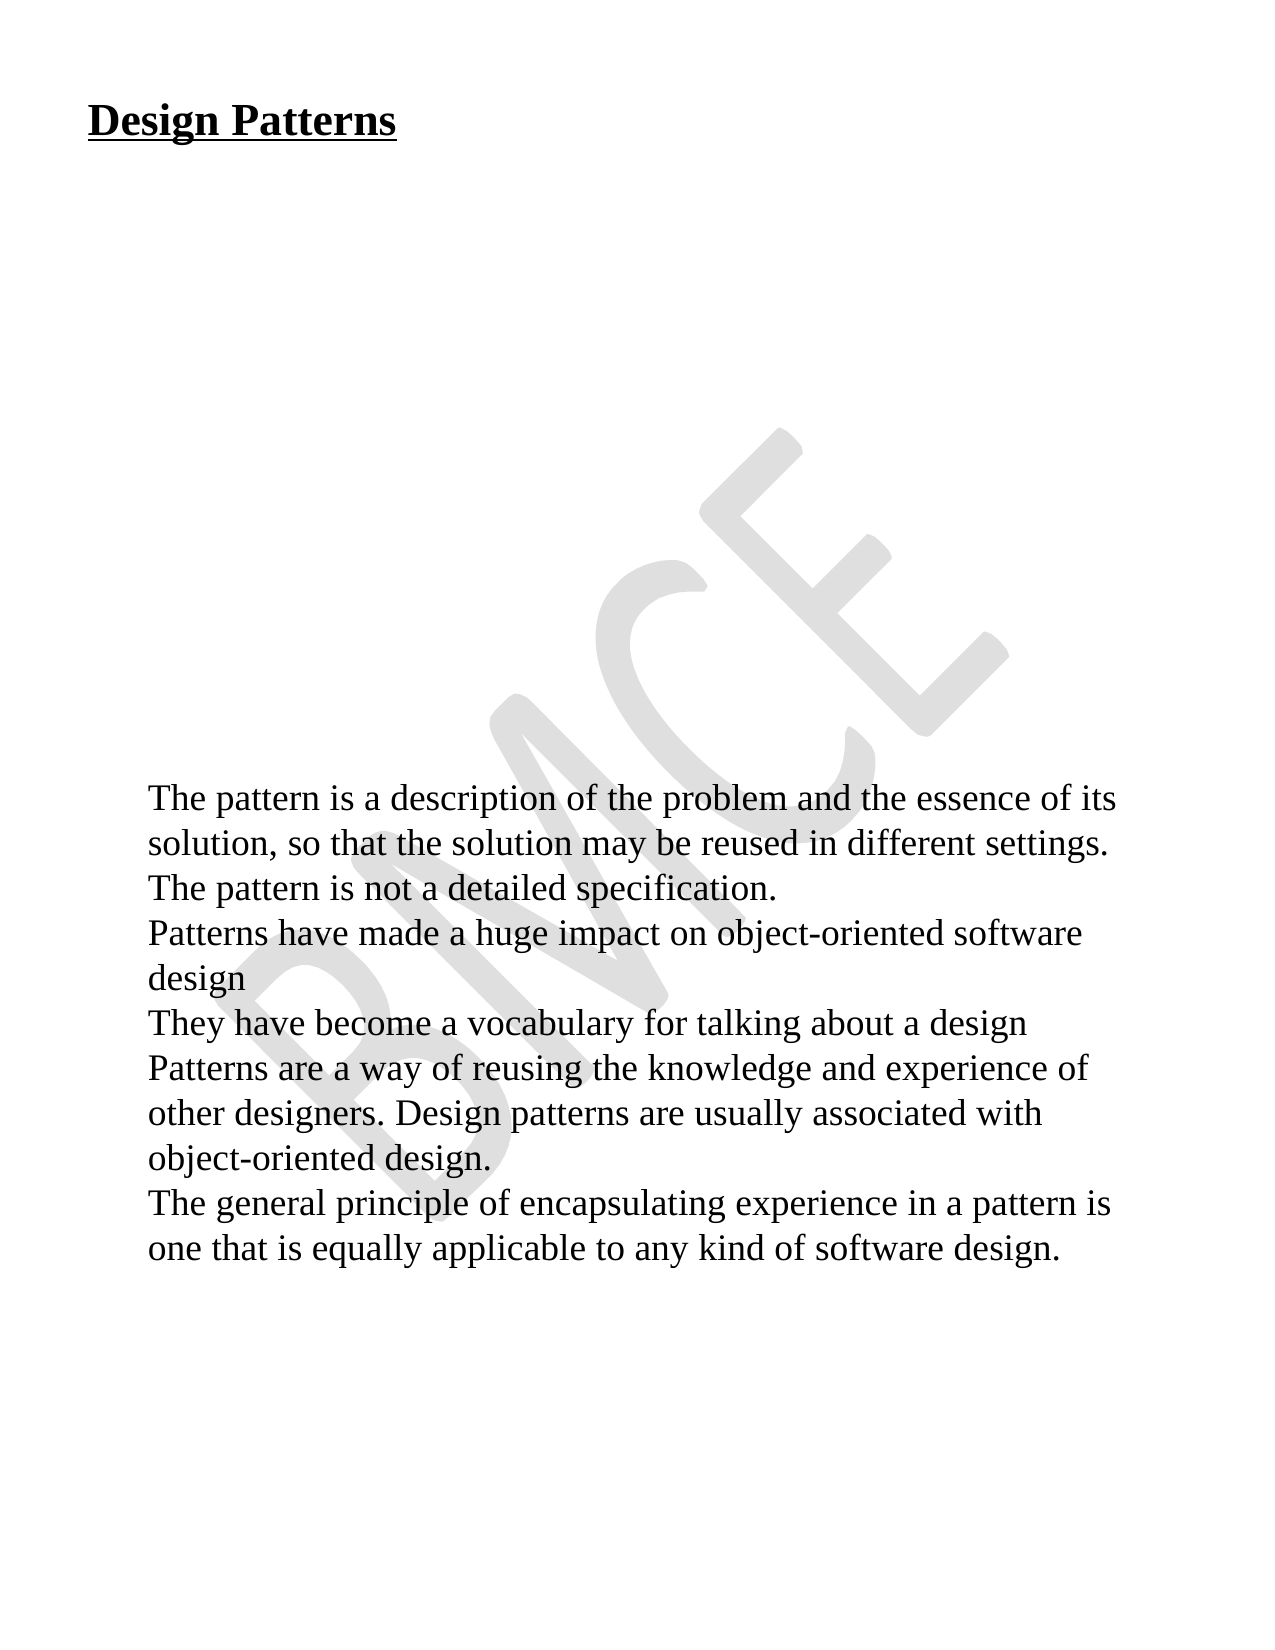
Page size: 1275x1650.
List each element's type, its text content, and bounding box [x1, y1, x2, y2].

title Design Patterns [87, 90, 1188, 146]
list The pattern is a description of the problem and the essence of its solution, so that the solution may be reused in different settings. The pattern is not a detailed specification. Patterns have made a huge impact on object-oriented software design They have become a vocabulary for talking about a design Patterns are a way of reusing the knowledge and experience of other designers. Design patterns are usually associated with object-oriented design. The general principle of encapsulating experience in a pattern is one that is equally applicable to any kind of software design. [147, 772, 1128, 1431]
